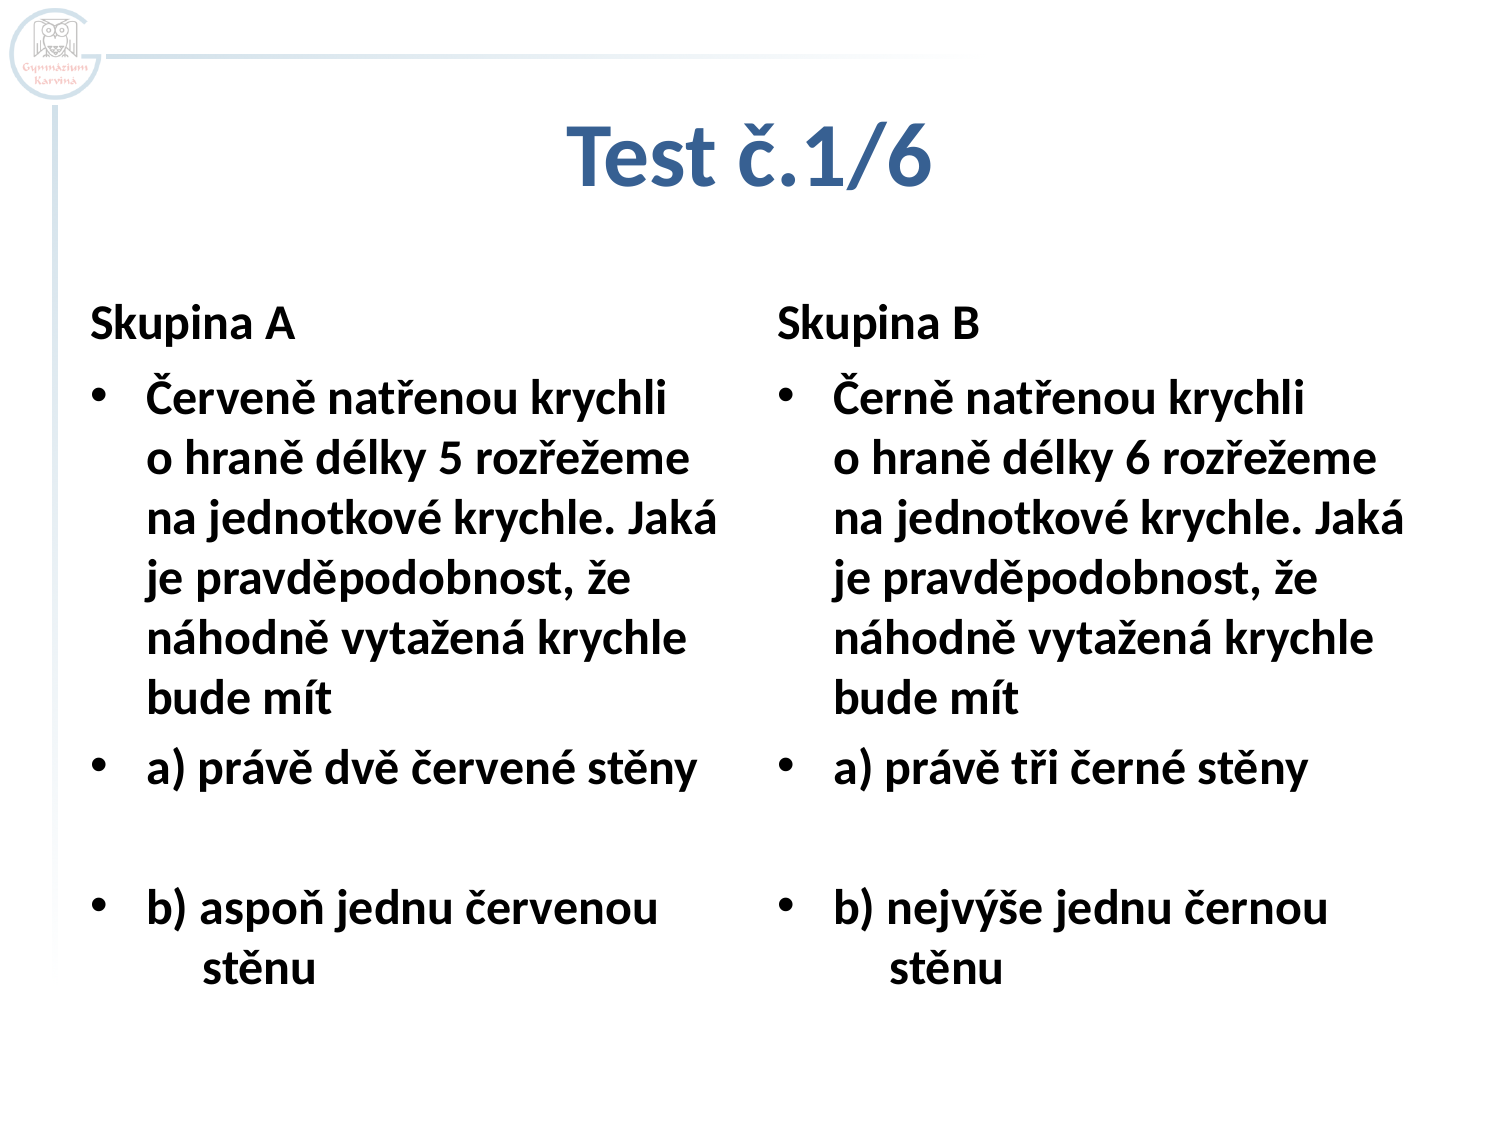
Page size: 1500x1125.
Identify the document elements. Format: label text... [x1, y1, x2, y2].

picture [8, 5, 104, 101]
list Skupina B [761, 251, 1425, 356]
list Černě natřenou krychli o hraně délky 6 rozřežeme na jednotkové krychle. Jaká je pravděpodobnost, že náhodně vytažená krychle bude mít a) právě tři černé stěny b) nejvýše jednu černou stěnu [761, 356, 1425, 1005]
list Skupina A [75, 251, 738, 356]
picture [52, 105, 58, 992]
list Červeně natřenou krychli o hraně délky 5 rozřežeme na jednotkové krychle. Jaká je pravděpodobnost, že náhodně vytažená krychle bude mít a) právě dvě červené stěny b) aspoň jednu červenou stěnu [75, 356, 738, 1005]
title Test č.1/6 [75, 55, 1425, 244]
